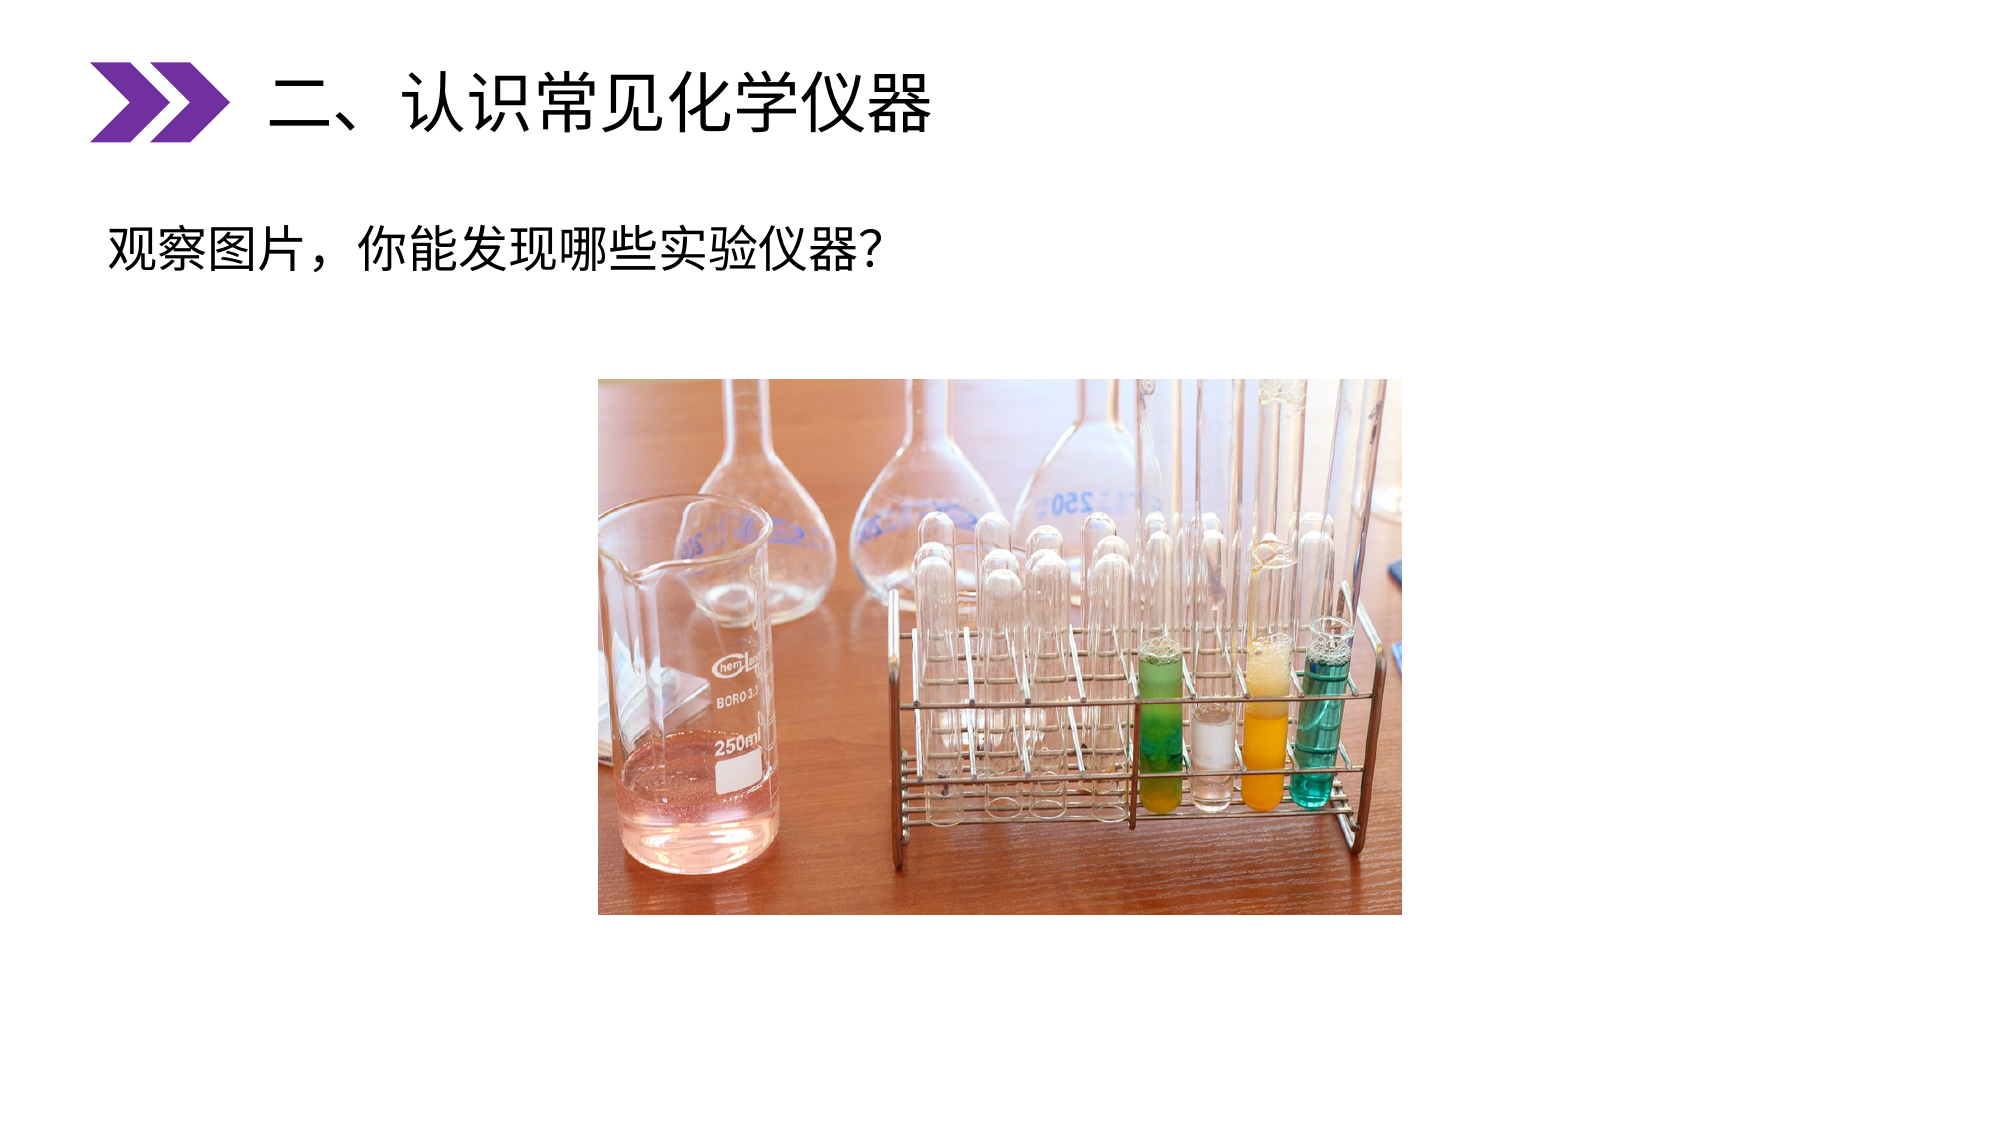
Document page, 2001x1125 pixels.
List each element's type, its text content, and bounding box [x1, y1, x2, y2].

text_box 二、认识常见化学仪器 [251, 62, 1255, 146]
text_box 观察图片，你能发现哪些实验仪器？ [93, 210, 1413, 286]
picture [598, 379, 1402, 915]
